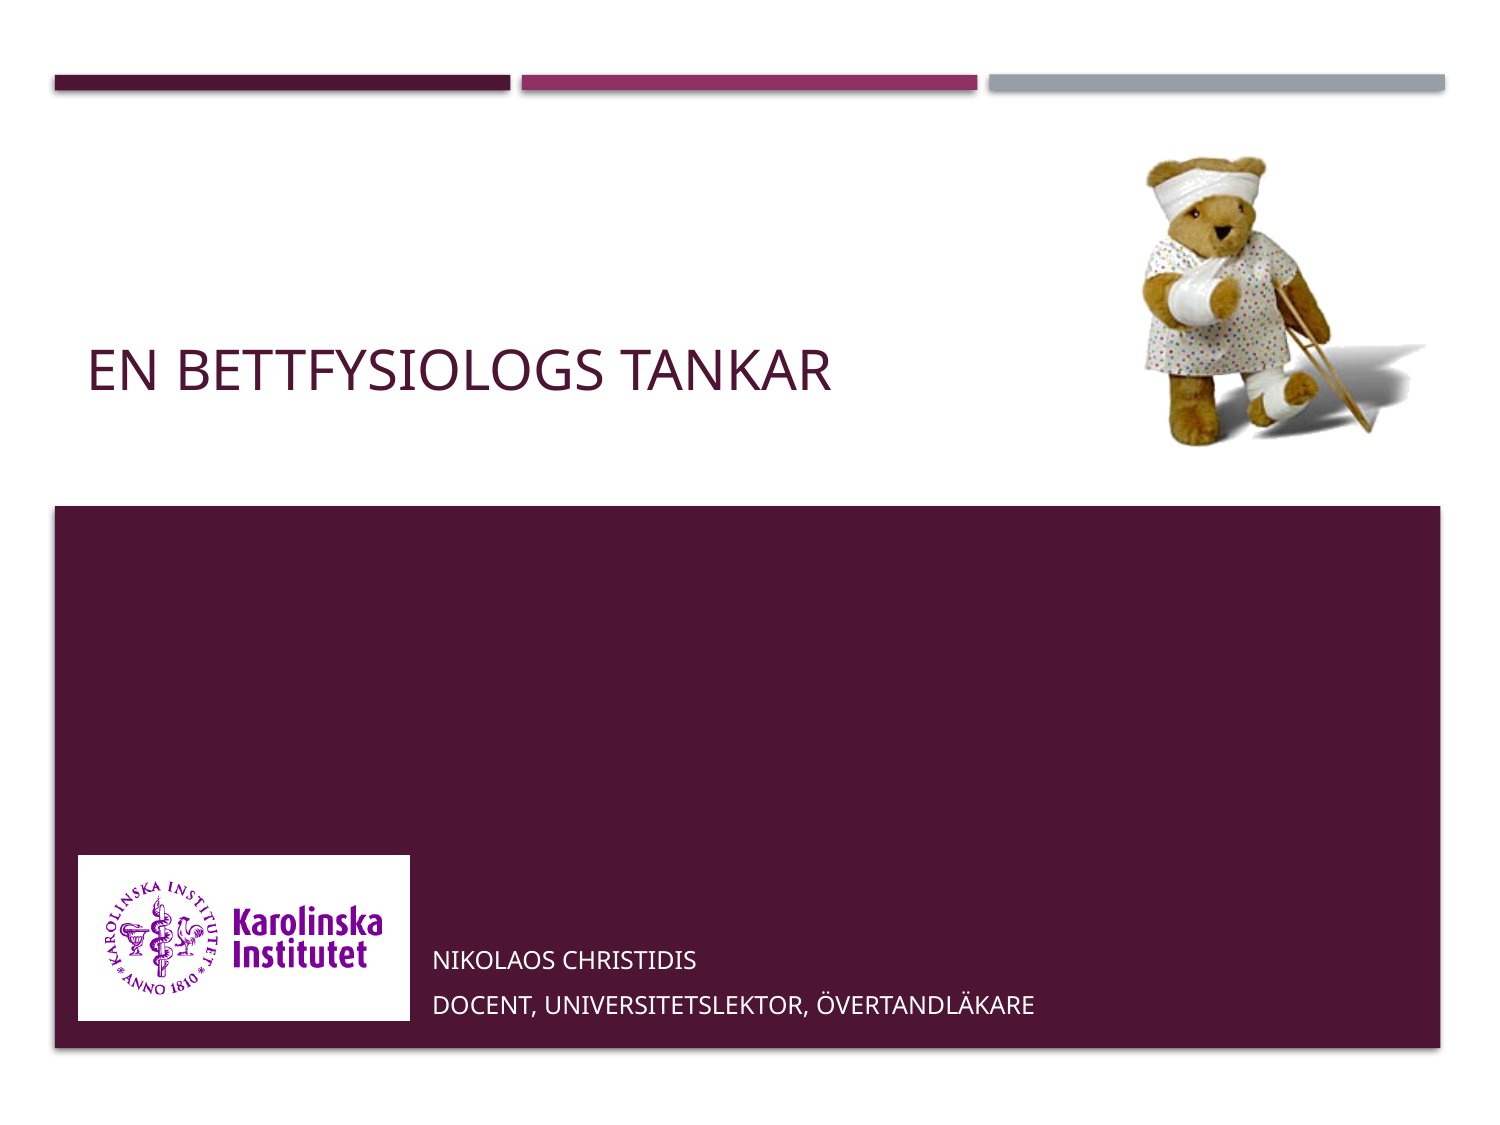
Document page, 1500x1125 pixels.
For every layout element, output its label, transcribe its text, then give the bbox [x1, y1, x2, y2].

subtitle Nikolaos Christidis Docent, Universitetslektor, övertandläkare [417, 893, 1079, 1054]
picture [78, 854, 411, 1021]
picture [1118, 148, 1432, 462]
title En bettfysiologs tankar [71, 167, 1112, 410]
